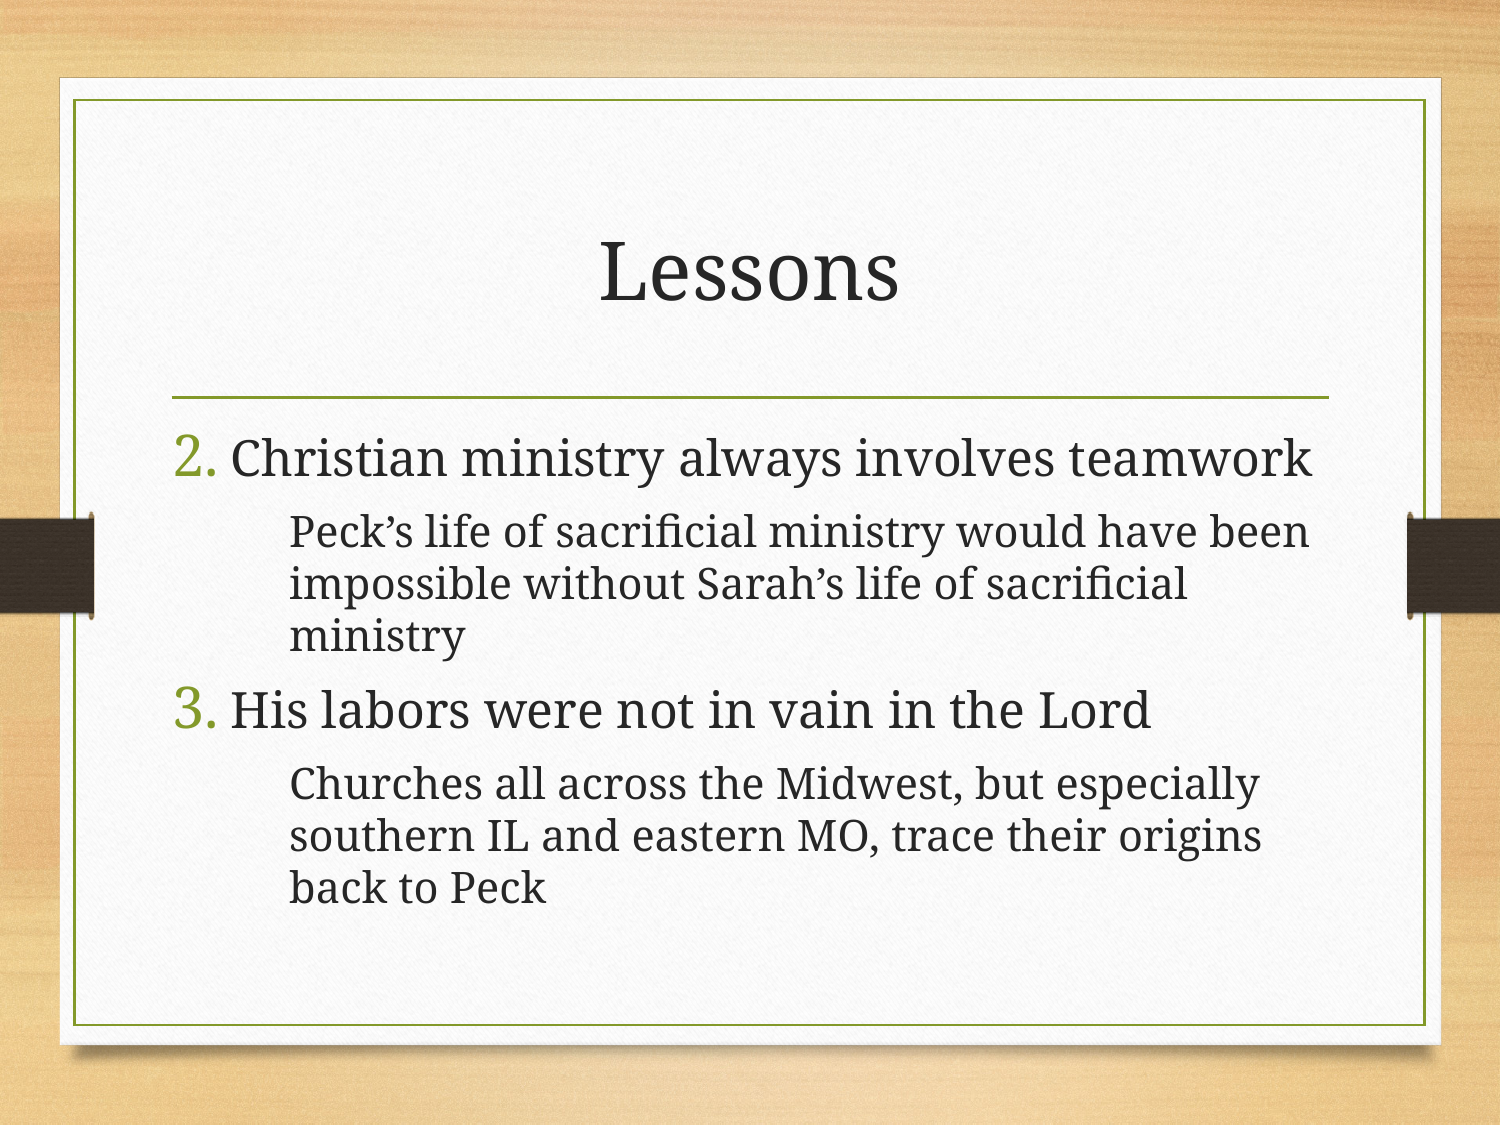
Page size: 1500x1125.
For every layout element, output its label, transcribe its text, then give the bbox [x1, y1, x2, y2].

list Christian ministry always involves teamwork Peck’s life of sacrificial ministry would have been impossible without Sarah’s life of sacrificial ministry His labors were not in vain in the Lord Churches all across the Midwest, but especially southern IL and eastern MO, trace their origins back to Peck [159, 419, 1341, 964]
title Lessons [159, 161, 1341, 375]
picture [0, 0, 1500, 1125]
